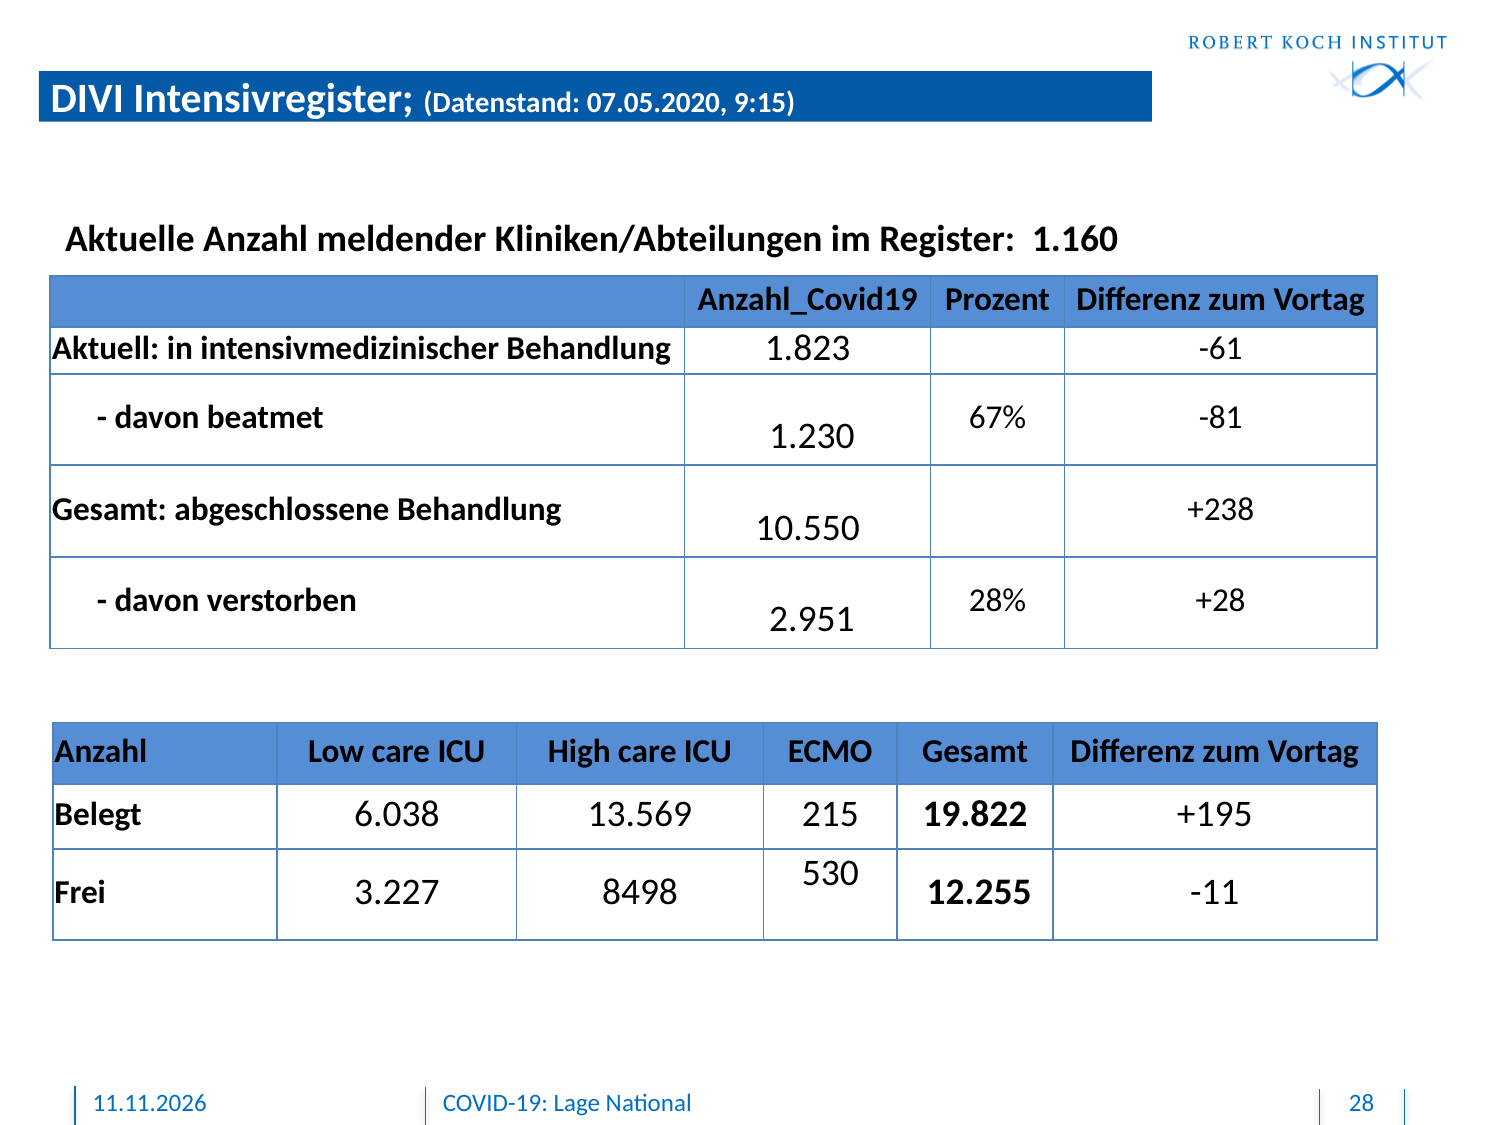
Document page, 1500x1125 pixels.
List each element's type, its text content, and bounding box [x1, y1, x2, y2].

table_header ECMO [764, 723, 896, 783]
table_header High care ICU [517, 723, 763, 783]
table_cell +28 [1065, 558, 1376, 648]
title DIVI Intensivregister; (Datenstand: 07.05.2020, 9:15) [38, 71, 1152, 122]
table_cell 2.951 [685, 558, 930, 648]
table_cell Gesamt: abgeschlossene Behandlung [51, 466, 684, 556]
table_cell 28% [931, 558, 1064, 648]
slide_number 28 [1321, 1086, 1403, 1119]
table_header Prozent [931, 277, 1064, 326]
table_cell 13.569 [517, 785, 763, 848]
table_header Differenz zum Vortag [1054, 723, 1376, 783]
table_cell 215 [764, 785, 896, 848]
table_cell 12.255 [898, 850, 1052, 939]
table_cell 530 [764, 850, 896, 939]
table_cell Belegt [54, 785, 276, 848]
table_header Anzahl_Covid19 [685, 277, 930, 326]
table_cell +195 [1054, 785, 1376, 848]
table_cell -11 [1054, 850, 1376, 939]
table_cell +238 [1065, 466, 1376, 556]
table_cell 3.227 [278, 850, 516, 939]
table_cell Aktuell: in intensivmedizinischer Behandlung [51, 328, 684, 373]
table_cell 6.038 [278, 785, 516, 848]
table_header [51, 277, 684, 326]
table_cell -81 [1065, 375, 1376, 464]
text_box Aktuelle Anzahl meldender Kliniken/Abteilungen im Register: 1.160 [50, 206, 1164, 266]
table_cell 1.230 [685, 375, 930, 464]
table_cell 67% [931, 375, 1064, 464]
table_header Anzahl [54, 723, 276, 783]
table_cell -61 [1065, 328, 1376, 373]
table_header Low care ICU [278, 723, 516, 783]
table_cell 19.822 [898, 785, 1052, 848]
table_cell [931, 466, 1064, 556]
table_header Gesamt [898, 723, 1052, 783]
picture [1182, 29, 1454, 109]
table_header Differenz zum Vortag [1065, 277, 1376, 326]
table_cell [931, 328, 1064, 373]
table_cell 1.823 [685, 328, 930, 373]
table_cell 8498 [517, 850, 763, 939]
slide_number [92, 1086, 398, 1119]
table_cell 10.550 [685, 466, 930, 556]
table_cell Frei [54, 850, 276, 939]
table_cell - davon beatmet [51, 375, 684, 464]
table_cell - davon verstorben [51, 558, 684, 648]
footer COVID-19: Lage National [442, 1086, 1293, 1119]
